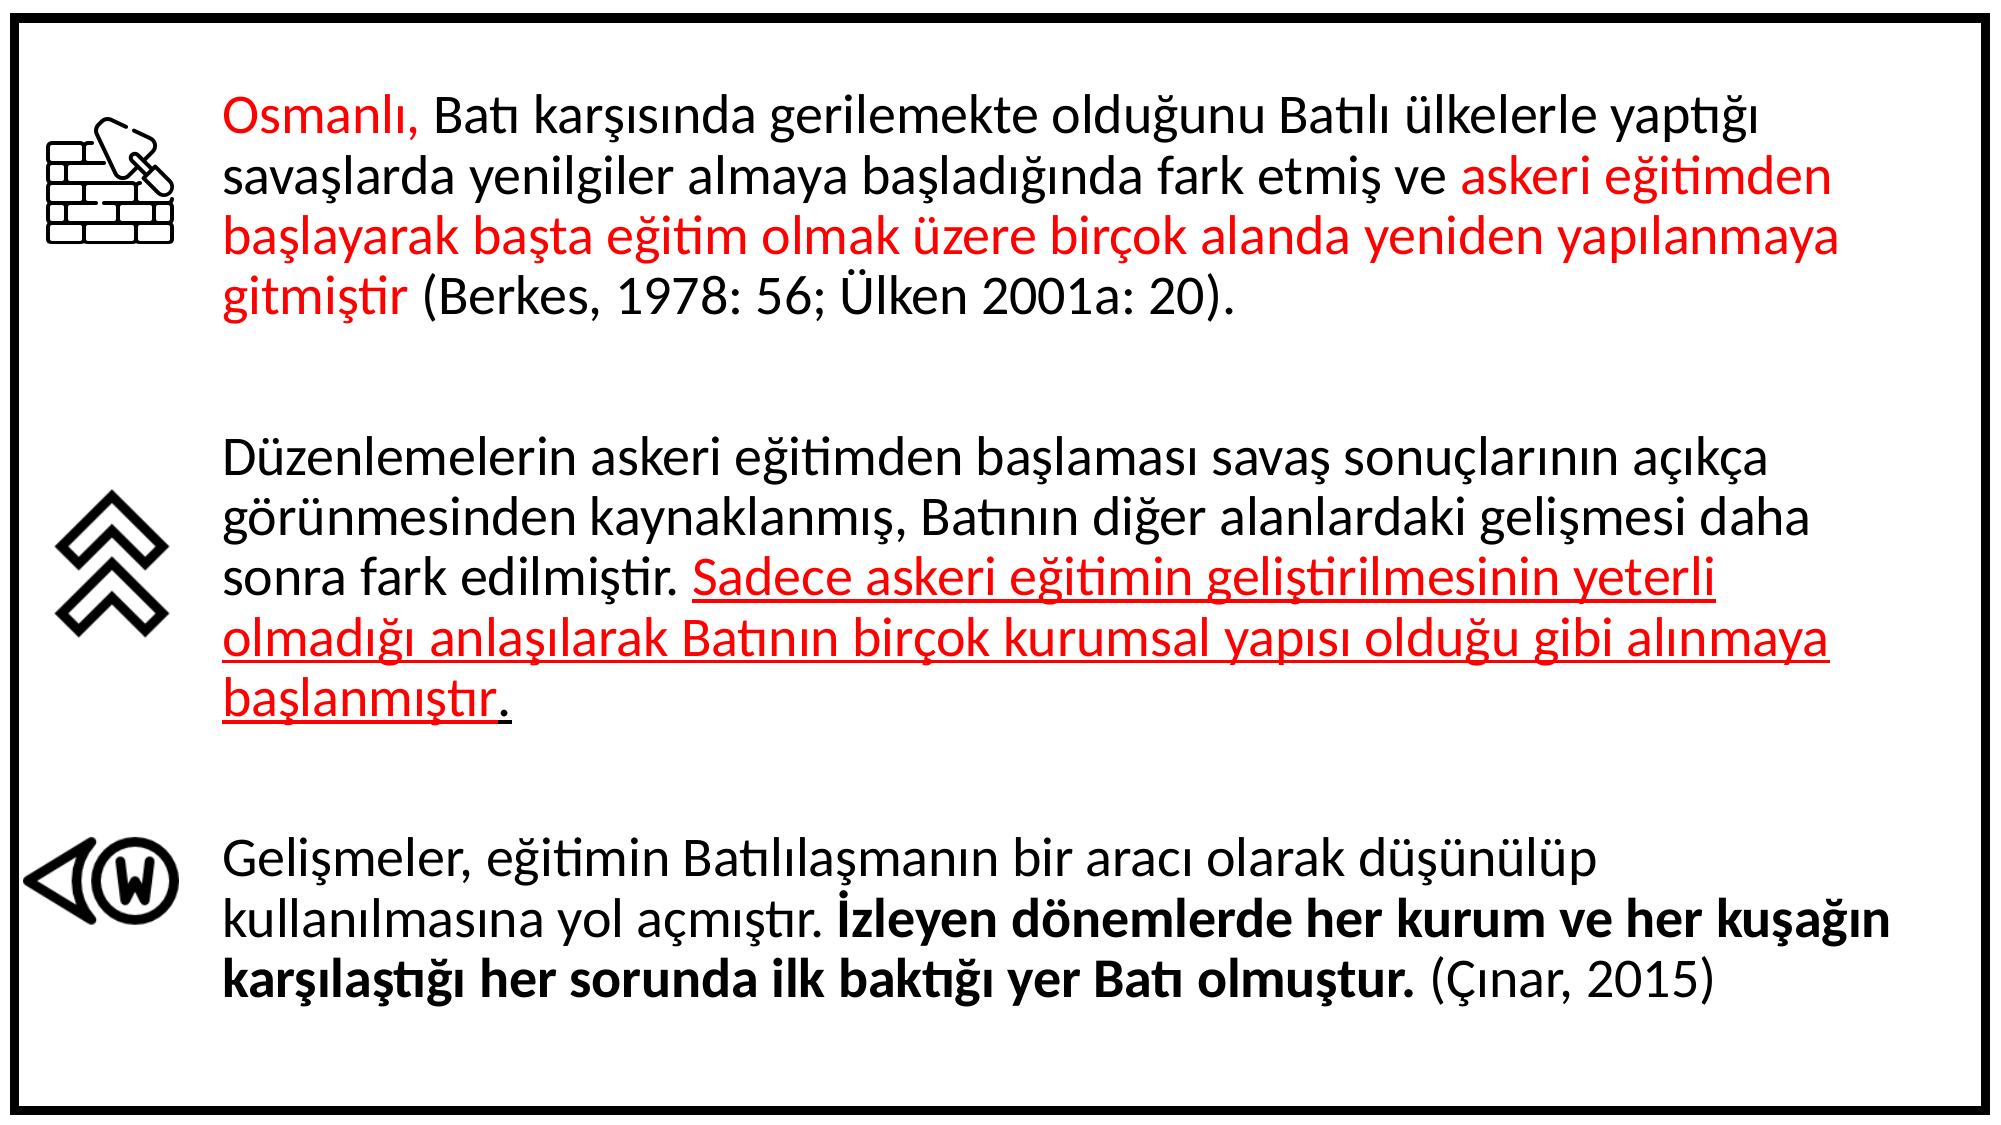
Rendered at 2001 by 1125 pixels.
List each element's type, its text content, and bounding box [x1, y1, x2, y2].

picture [46, 117, 174, 244]
picture [23, 803, 179, 959]
text_box [14, 17, 1987, 1111]
list Osmanlı, Batı karşısında gerilemekte olduğunu Batılı ülkelerle yaptığı savaşlarda yenilgiler almaya başladığında fark etmiş ve askeri eğitimden başlayarak başta eğitim olmak üzere birçok alanda yeniden yapılanmaya gitmiştir (Berkes, 1978: 56; Ülken 2001a: 20). Düzenlemelerin askeri eğitimden başlaması savaş sonuçlarının açıkça görünmesinden kaynaklanmış, Batının diğer alanlardaki gelişmesi daha sonra fark edilmiştir. Sadece askeri eğitimin geliştirilmesinin yeterli olmadığı anlaşılarak Batının birçok kurumsal yapısı olduğu gibi alınmaya başlanmıştır. Gelişmeler, eğitimin Batılılaşmanın bir aracı olarak düşünülüp kullanılmasına yol açmıştır. İzleyen dönemlerde her kurum ve her kuşağın karşılaştığı her sorunda ilk baktığı yer Batı olmuştur. (Çınar, 2015) [207, 78, 1929, 1083]
picture [33, 485, 189, 640]
